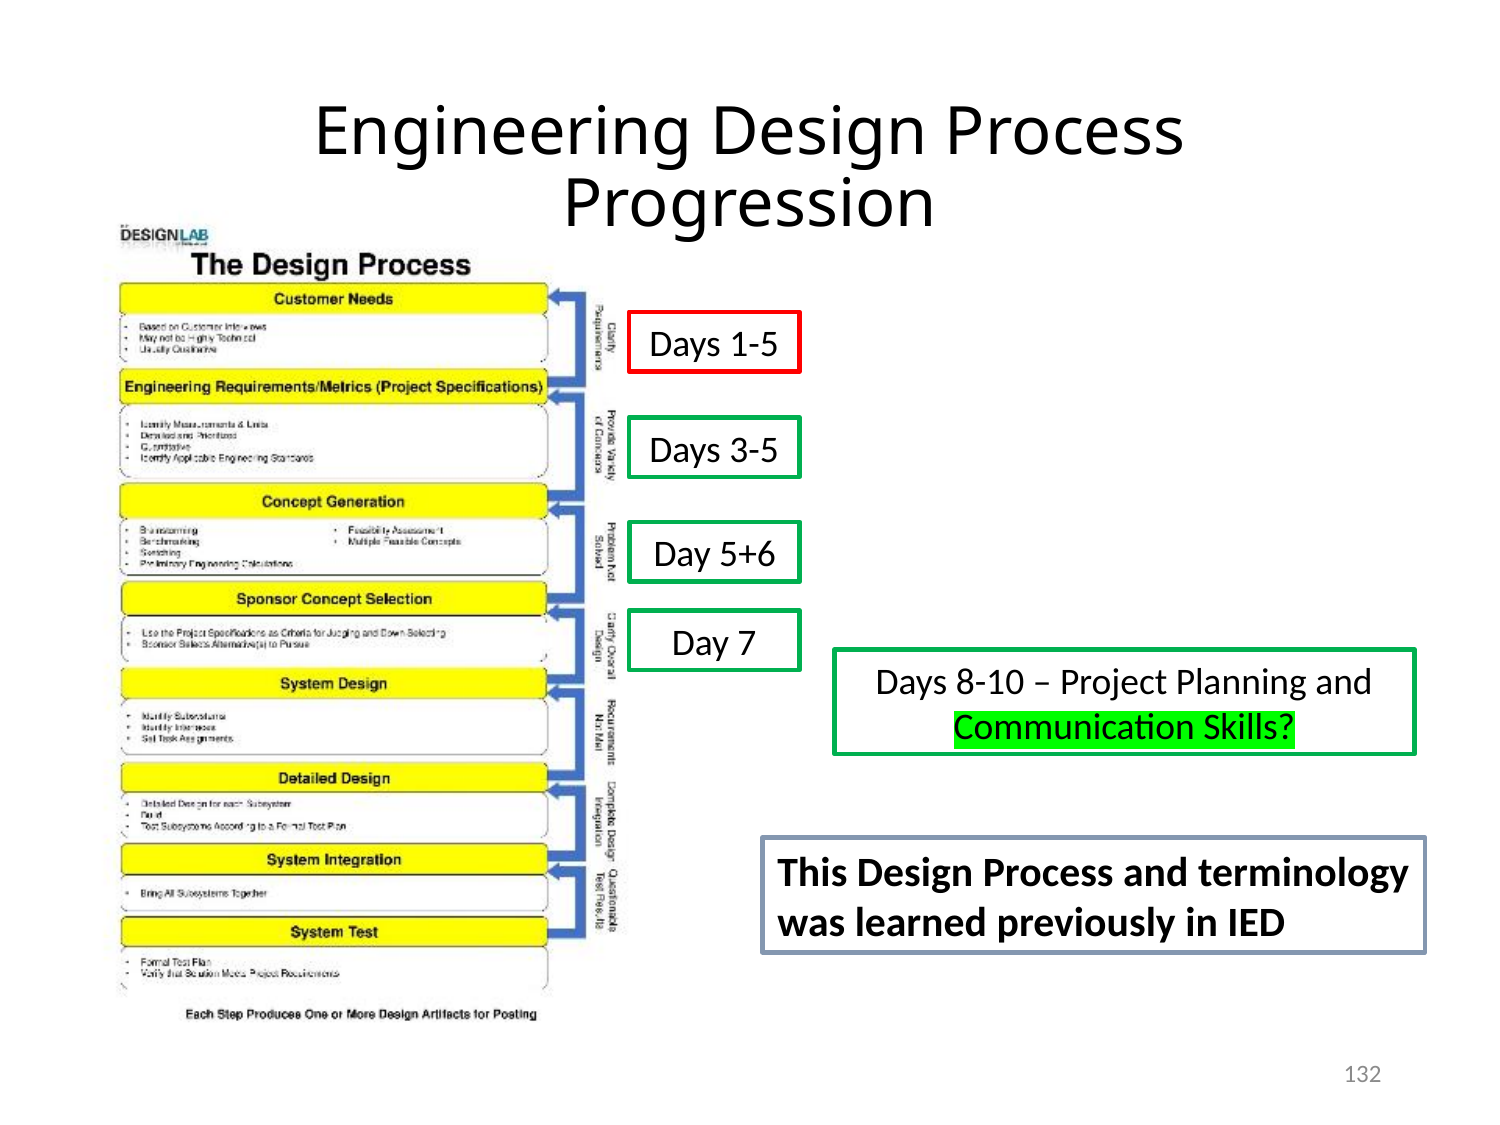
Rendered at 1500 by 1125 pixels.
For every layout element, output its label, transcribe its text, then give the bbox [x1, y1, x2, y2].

text_box Day 5+6 [655, 521, 800, 582]
text_box Days 3-5 [655, 417, 800, 477]
text_box Days 8-10 – Project Planning and Communication Skills? [834, 649, 1415, 755]
text_box Days 1-5 [655, 311, 800, 372]
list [79, 186, 655, 1049]
text_box Day 7 [655, 610, 800, 671]
slide_number 132 [1059, 1042, 1397, 1103]
title Engineering Design Process Progression [103, 59, 1397, 278]
text_box This Design Process and terminology was learned previously in IED [762, 837, 1425, 953]
